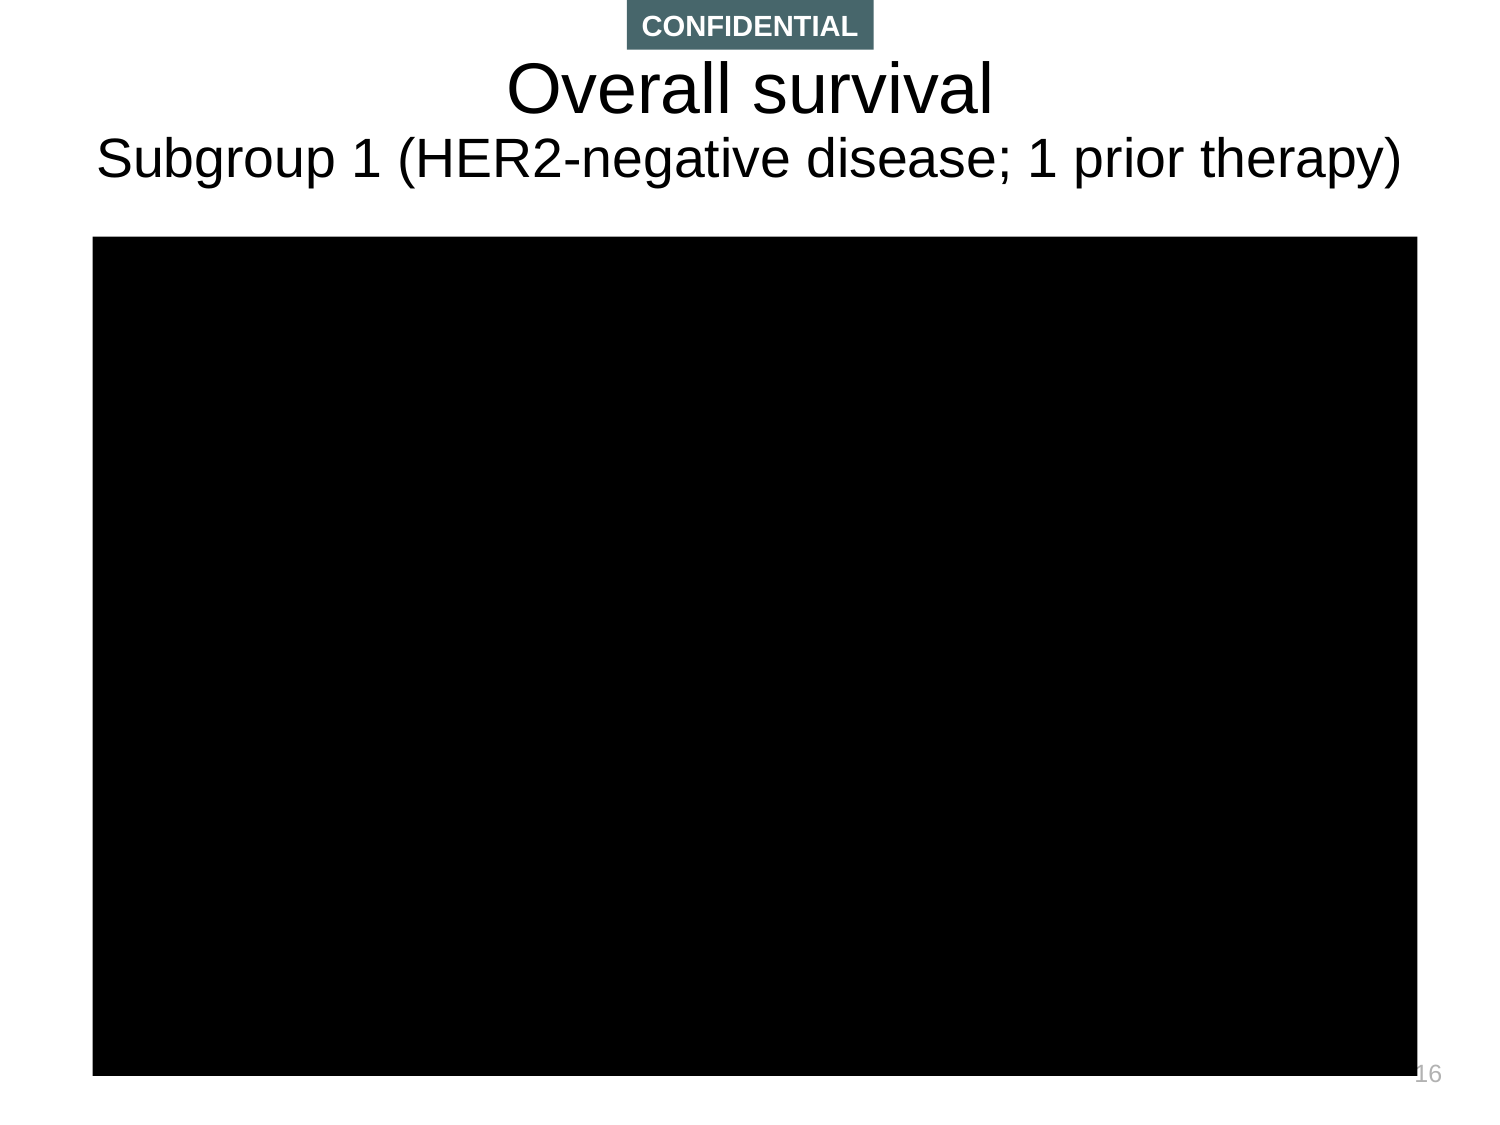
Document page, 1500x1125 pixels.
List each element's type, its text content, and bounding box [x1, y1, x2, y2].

title Overall survival Subgroup 1 (HER2-negative disease; 1 prior therapy) [41, 43, 1459, 198]
text_box [92, 236, 1418, 1076]
slide_number 16 [1119, 1042, 1458, 1103]
